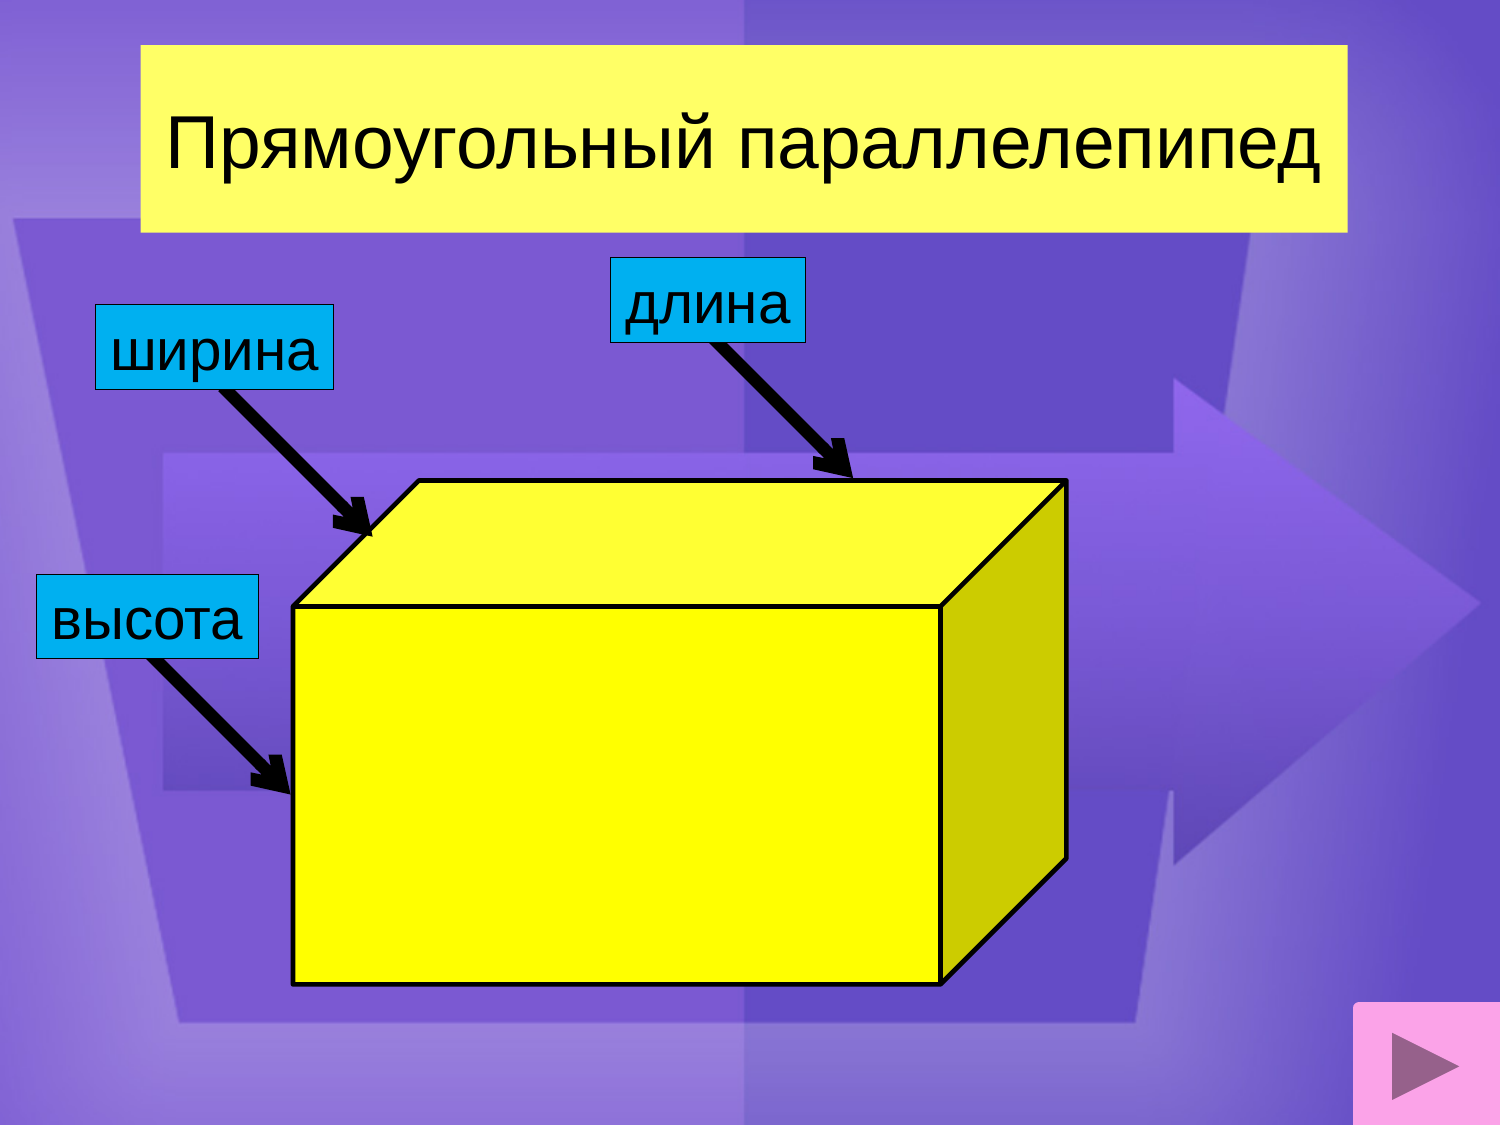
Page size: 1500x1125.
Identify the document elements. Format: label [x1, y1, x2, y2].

picture [0, 0, 1500, 1125]
text_box [140, 644, 291, 795]
text_box [702, 327, 854, 479]
text_box [222, 386, 373, 537]
